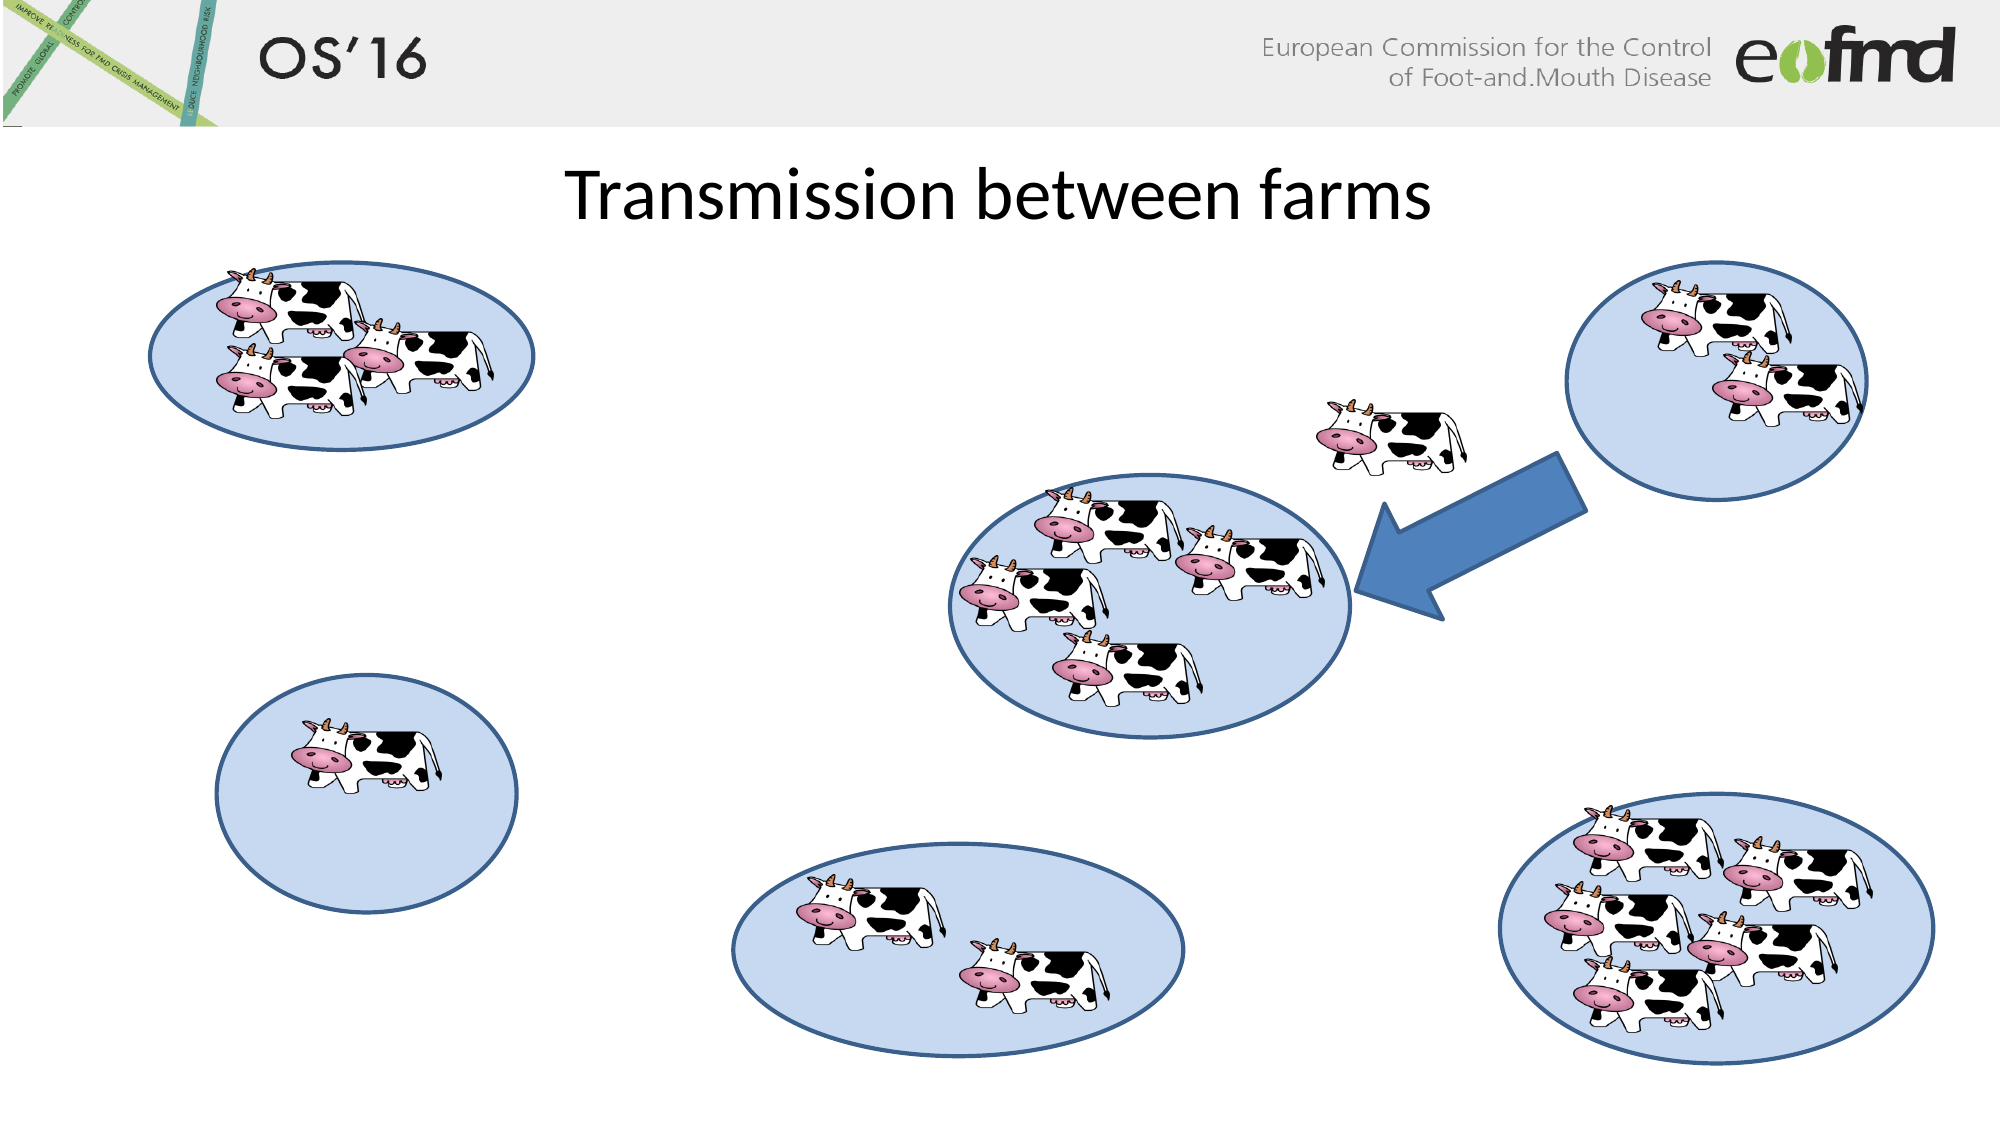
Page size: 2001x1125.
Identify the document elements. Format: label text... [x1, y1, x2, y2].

text_box [1062, 472, 1308, 523]
text_box [214, 672, 519, 915]
text_box [1497, 828, 1568, 1030]
text_box [947, 544, 1353, 740]
picture [1543, 805, 1874, 1033]
text_box [1591, 791, 1936, 1066]
picture [1641, 280, 1863, 427]
text_box [147, 284, 536, 453]
text_box [964, 499, 1028, 554]
picture [216, 268, 494, 420]
picture [1316, 399, 1467, 476]
text_box [731, 841, 1186, 1059]
picture [959, 937, 1110, 1014]
text_box [1564, 284, 1853, 503]
picture [291, 718, 442, 794]
text_box [1795, 284, 1865, 352]
picture [3, 0, 2000, 127]
picture [958, 487, 1326, 707]
text_box [1353, 450, 1589, 622]
text_box Transmission between farms [99, 96, 1900, 284]
picture [795, 874, 947, 951]
